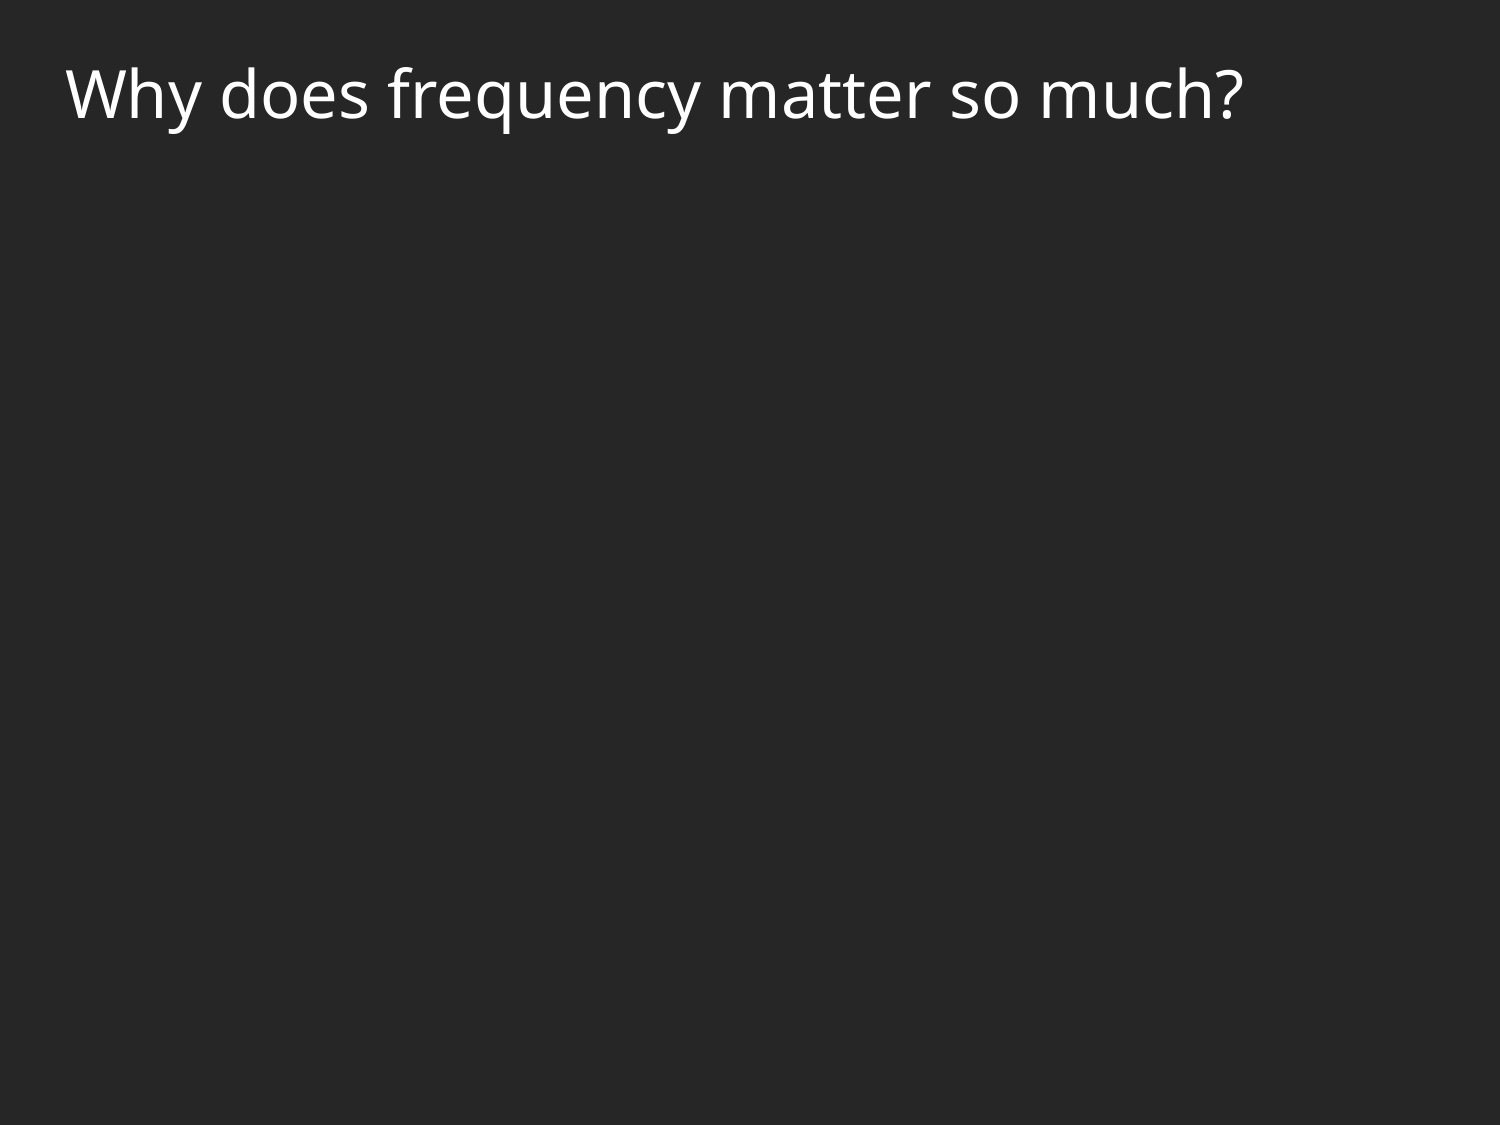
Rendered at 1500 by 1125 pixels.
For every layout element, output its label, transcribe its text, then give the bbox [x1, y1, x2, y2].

title Why does frequency matter so much? [50, 45, 1480, 140]
